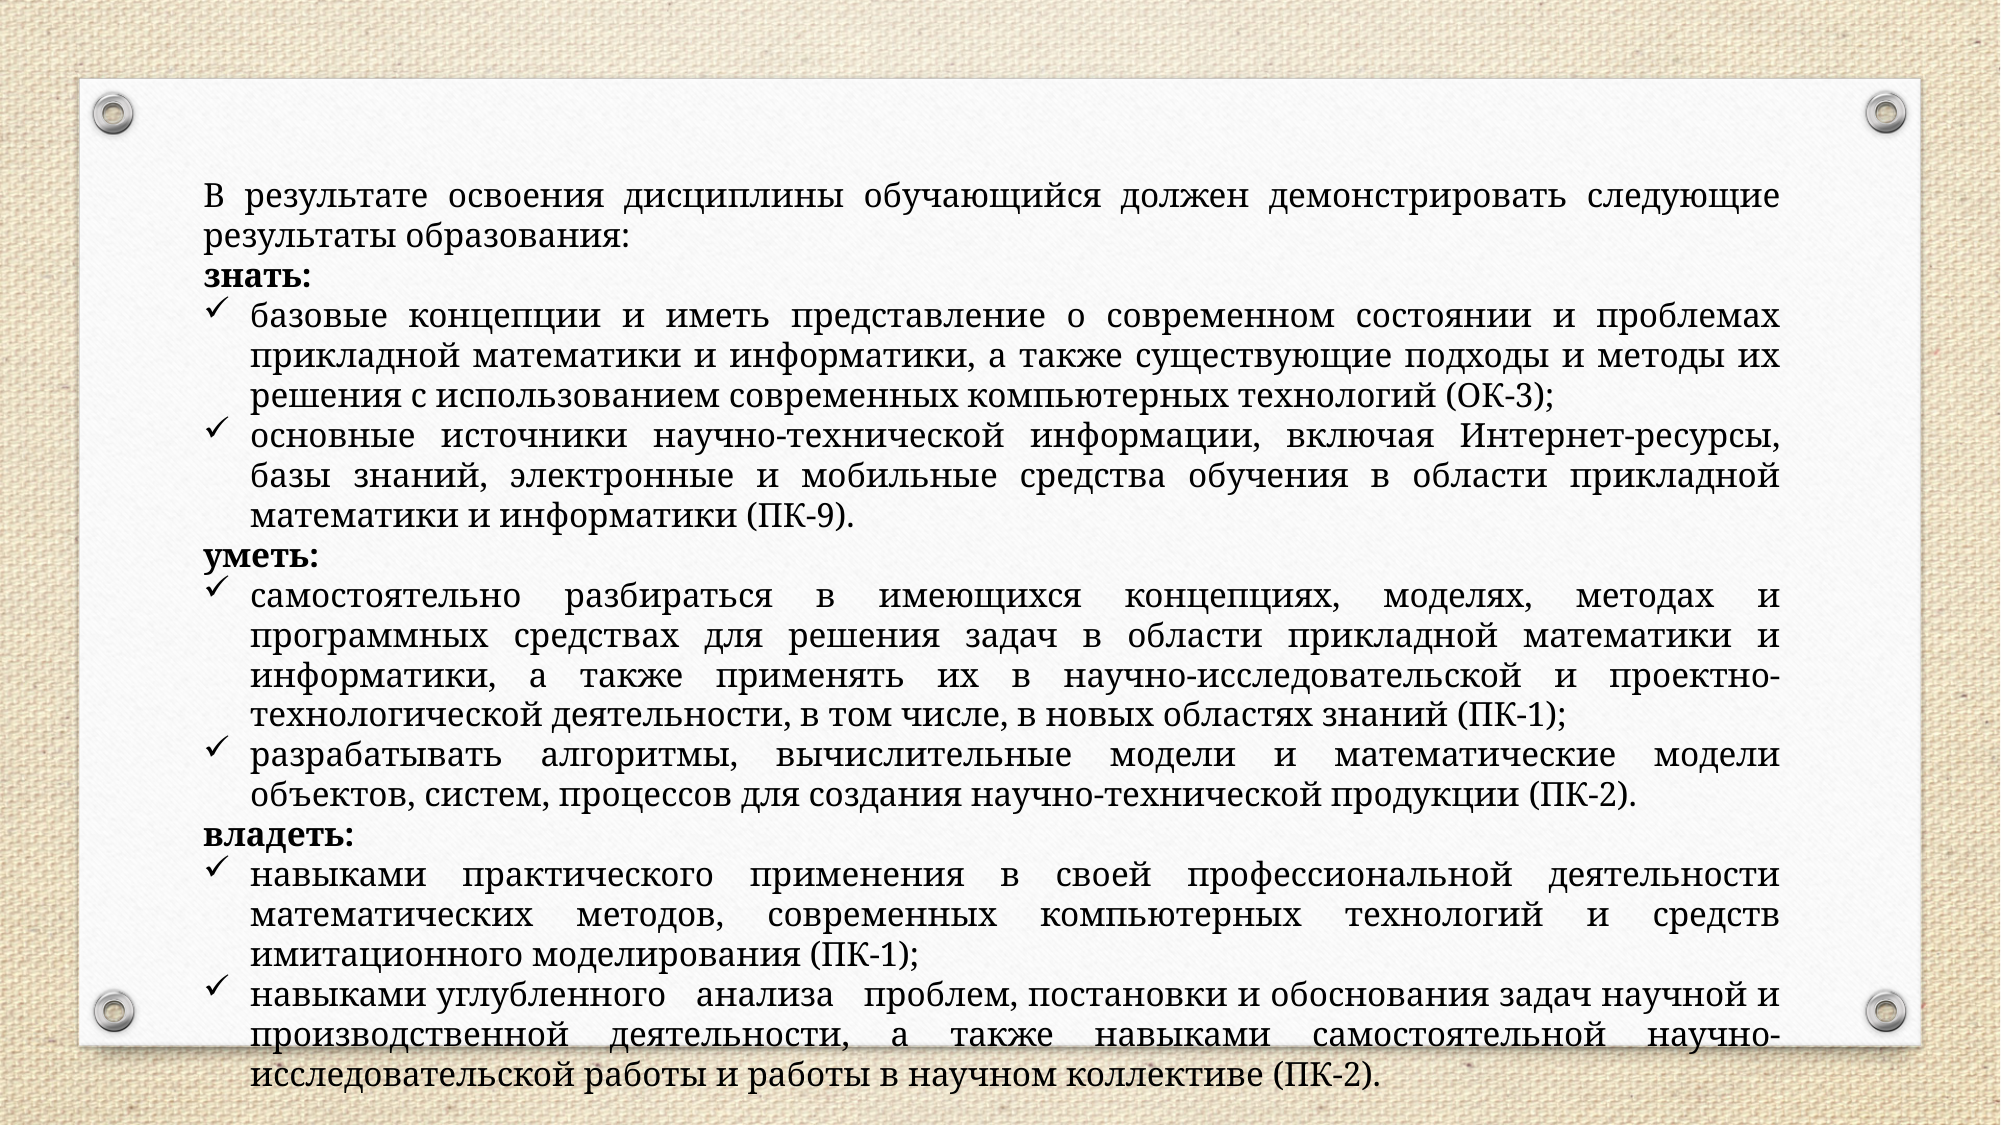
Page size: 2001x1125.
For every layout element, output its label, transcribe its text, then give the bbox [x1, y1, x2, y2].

text_box В результате освоения дисциплины обучающийся должен демонстрировать следующие результаты образования: знать: базовые концепции и иметь представление о современном состоянии и проблемах прикладной математики и информатики, а также существующие подходы и методы их решения с использованием современных компьютерных технологий (ОК-3); основные источники научно-технической информации, включая Интернет-ресурсы, базы знаний, электронные и мобильные средства обучения в области прикладной математики и информатики (ПК-9). уметь: самостоятельно разбираться в имеющихся концепциях, моделях, методах и программных средствах для решения задач в области прикладной математики и информатики, а также применять их в научно-исследовательской и проектно-технологической деятельности, в том числе, в новых областях знаний (ПК-1); разрабатывать алгоритмы, вычислительные модели и математические модели объектов, систем, процессов для создания научно-технической продукции (ПК-2). владеть: навыками практического применения в своей профессиональной деятельности математических методов, современных компьютерных технологий и средств имитационного моделирования (ПК-1); навыками углубленного анализа проблем, постановки и обоснования задач научной и производственной деятельности, а также навыками самостоятельной научно-исследовательской работы и работы в научном коллективе (ПК-2). [188, 167, 1798, 1101]
picture [0, 0, 2001, 1125]
